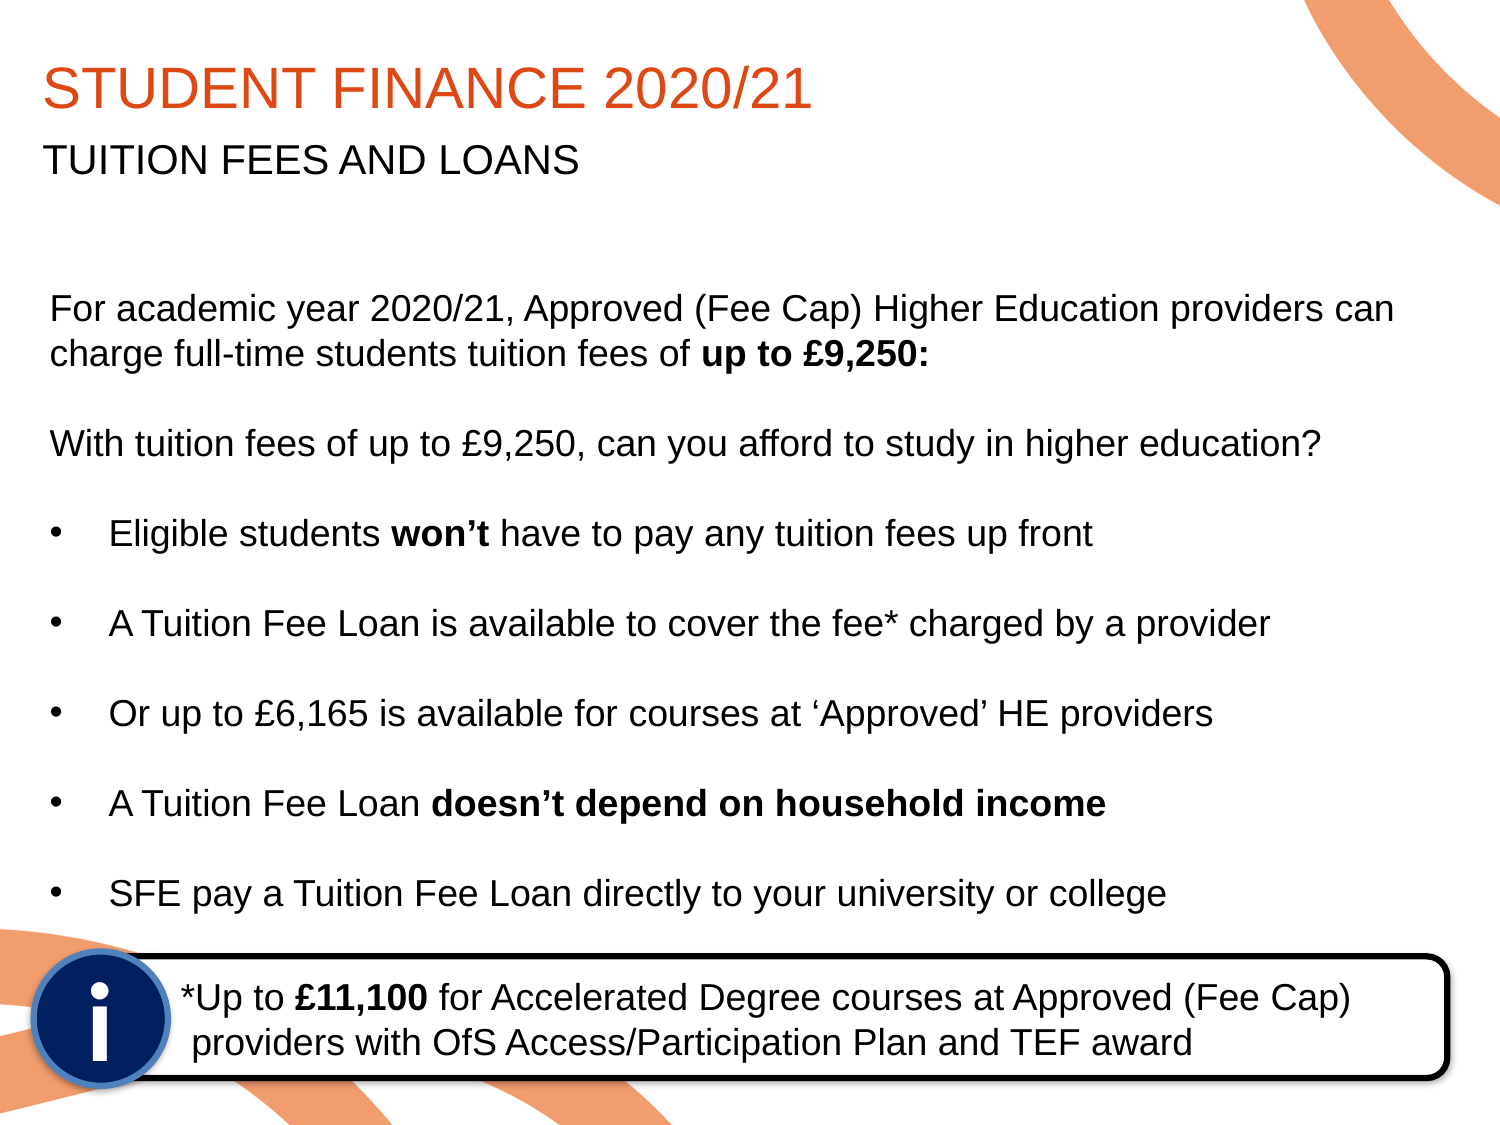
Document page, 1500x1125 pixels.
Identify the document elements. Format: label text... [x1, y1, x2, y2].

text_box STUDENT FINANCE 2020/21 TUITION FEES AND LOANS [42, 50, 1199, 184]
text_box For academic year 2020/21, Approved (Fee Cap) Higher Education providers can charge full-time students tuition fees of up to £9,250: With tuition fees of up to £9,250, can you afford to study in higher education? Eligible students won’t have to pay any tuition fees up front A Tuition Fee Loan is available to cover the fee* charged by a provider Or up to £6,165 is available for courses at ‘Approved’ HE providers A Tuition Fee Loan doesn’t depend on household income SFE pay a Tuition Fee Loan directly to your university or college [34, 276, 1448, 921]
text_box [33, 941, 1496, 1094]
picture [0, 0, 1500, 1125]
